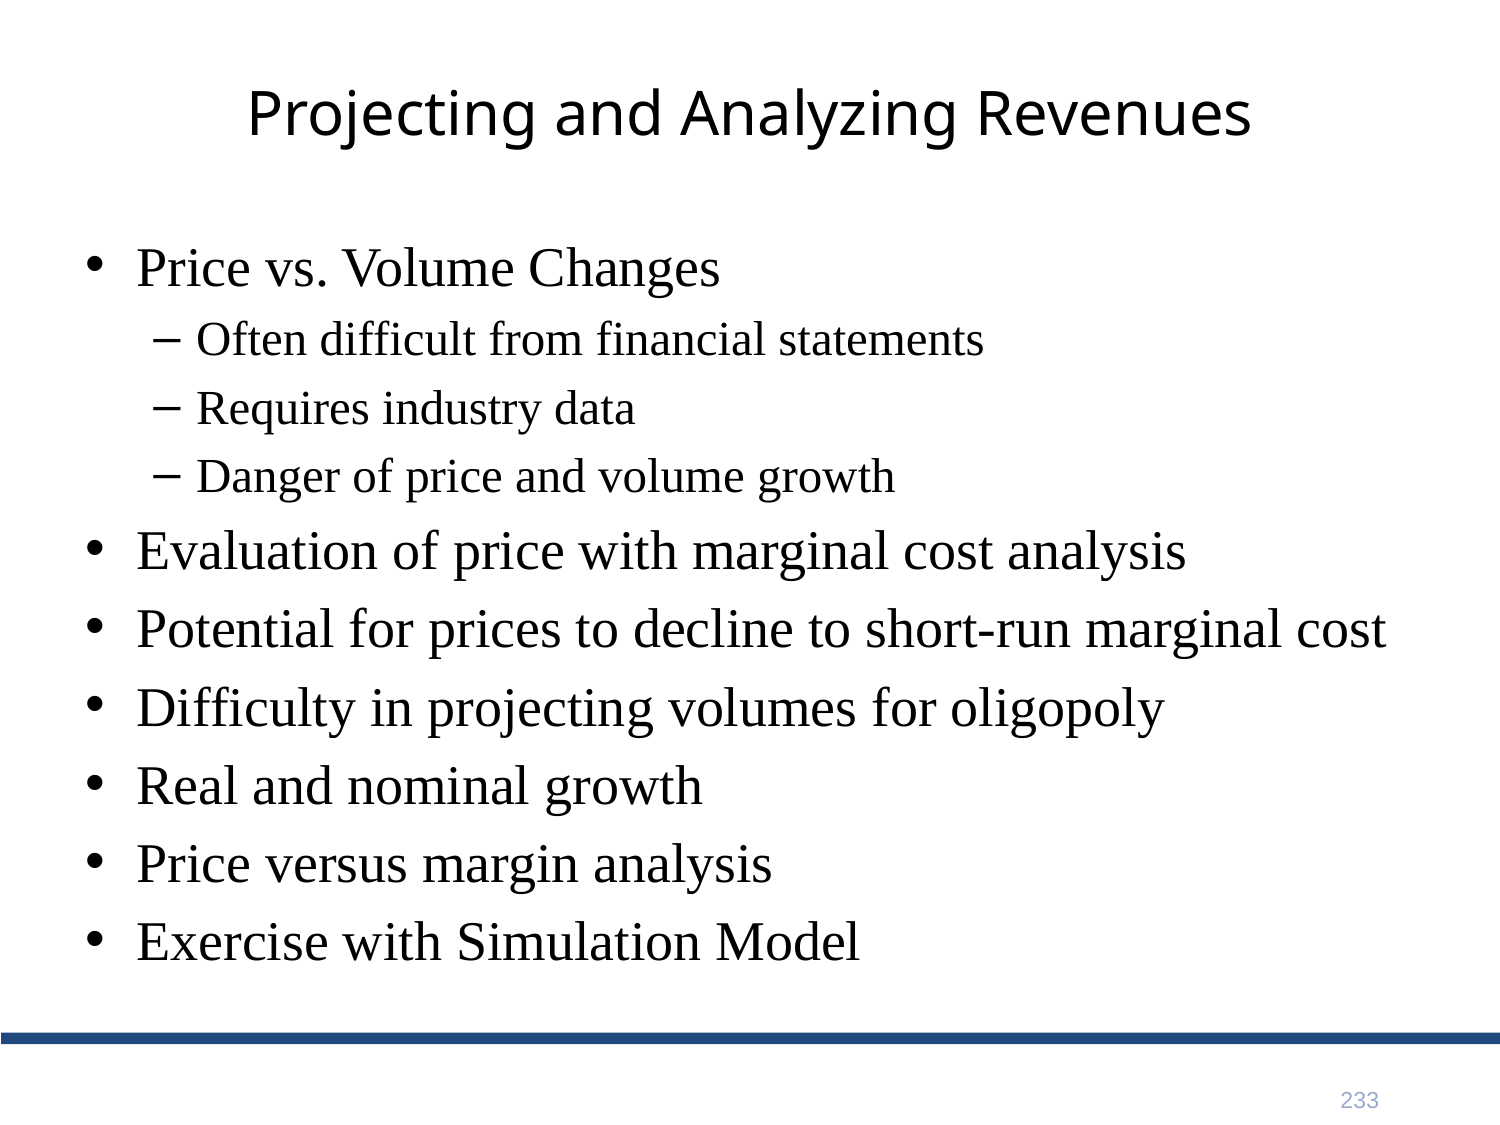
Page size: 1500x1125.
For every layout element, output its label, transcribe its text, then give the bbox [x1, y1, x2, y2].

slide_number 233 [1290, 1081, 1430, 1117]
title Projecting and Analyzing Revenues [70, 56, 1430, 164]
list Price vs. Volume Changes Often difficult from financial statements Requires industry data Danger of price and volume growth Evaluation of price with marginal cost analysis Potential for prices to decline to short-run marginal cost Difficulty in projecting volumes for oligopoly Real and nominal growth Price versus margin analysis Exercise with Simulation Model [70, 222, 1430, 1032]
